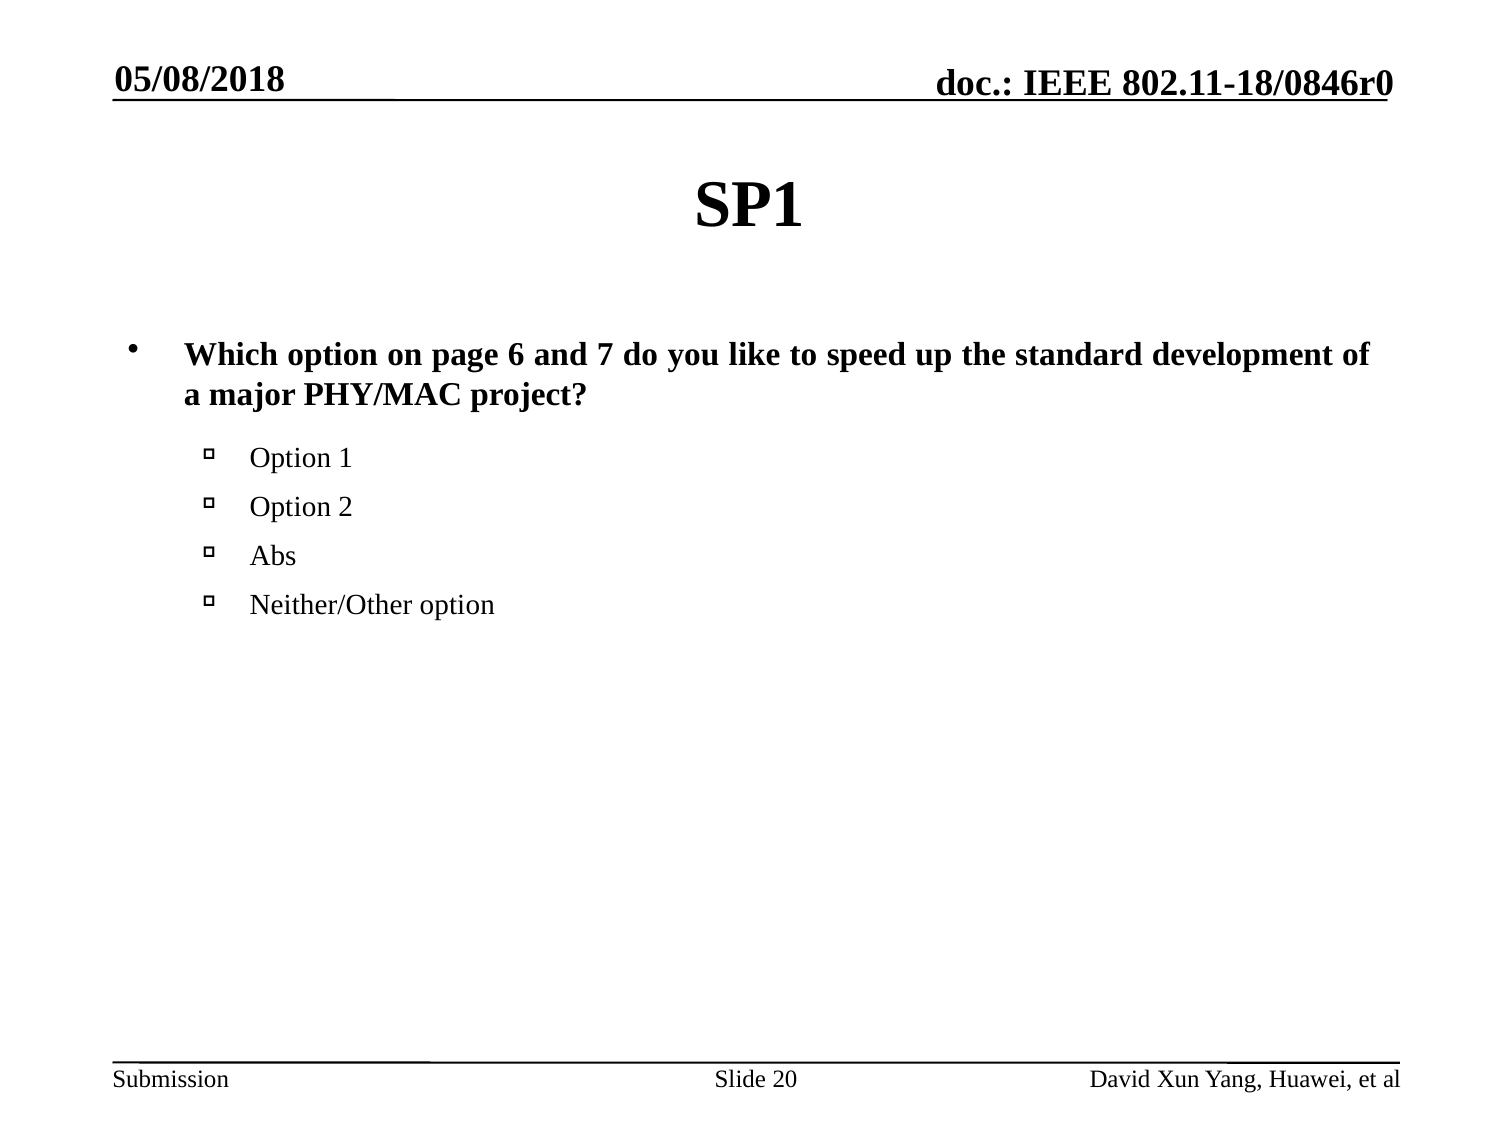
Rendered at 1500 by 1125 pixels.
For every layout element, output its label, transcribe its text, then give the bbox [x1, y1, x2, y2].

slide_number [114, 54, 423, 100]
footer David Xun Yang, Huawei, et al [878, 1061, 1402, 1093]
list Which option on page 6 and 7 do you like to speed up the standard development of a major PHY/MAC project? Option 1 Option 2 Abs Neither/Other option [112, 324, 1388, 1000]
title SP1 [112, 112, 1388, 288]
slide_number Slide 20 [712, 1061, 800, 1123]
